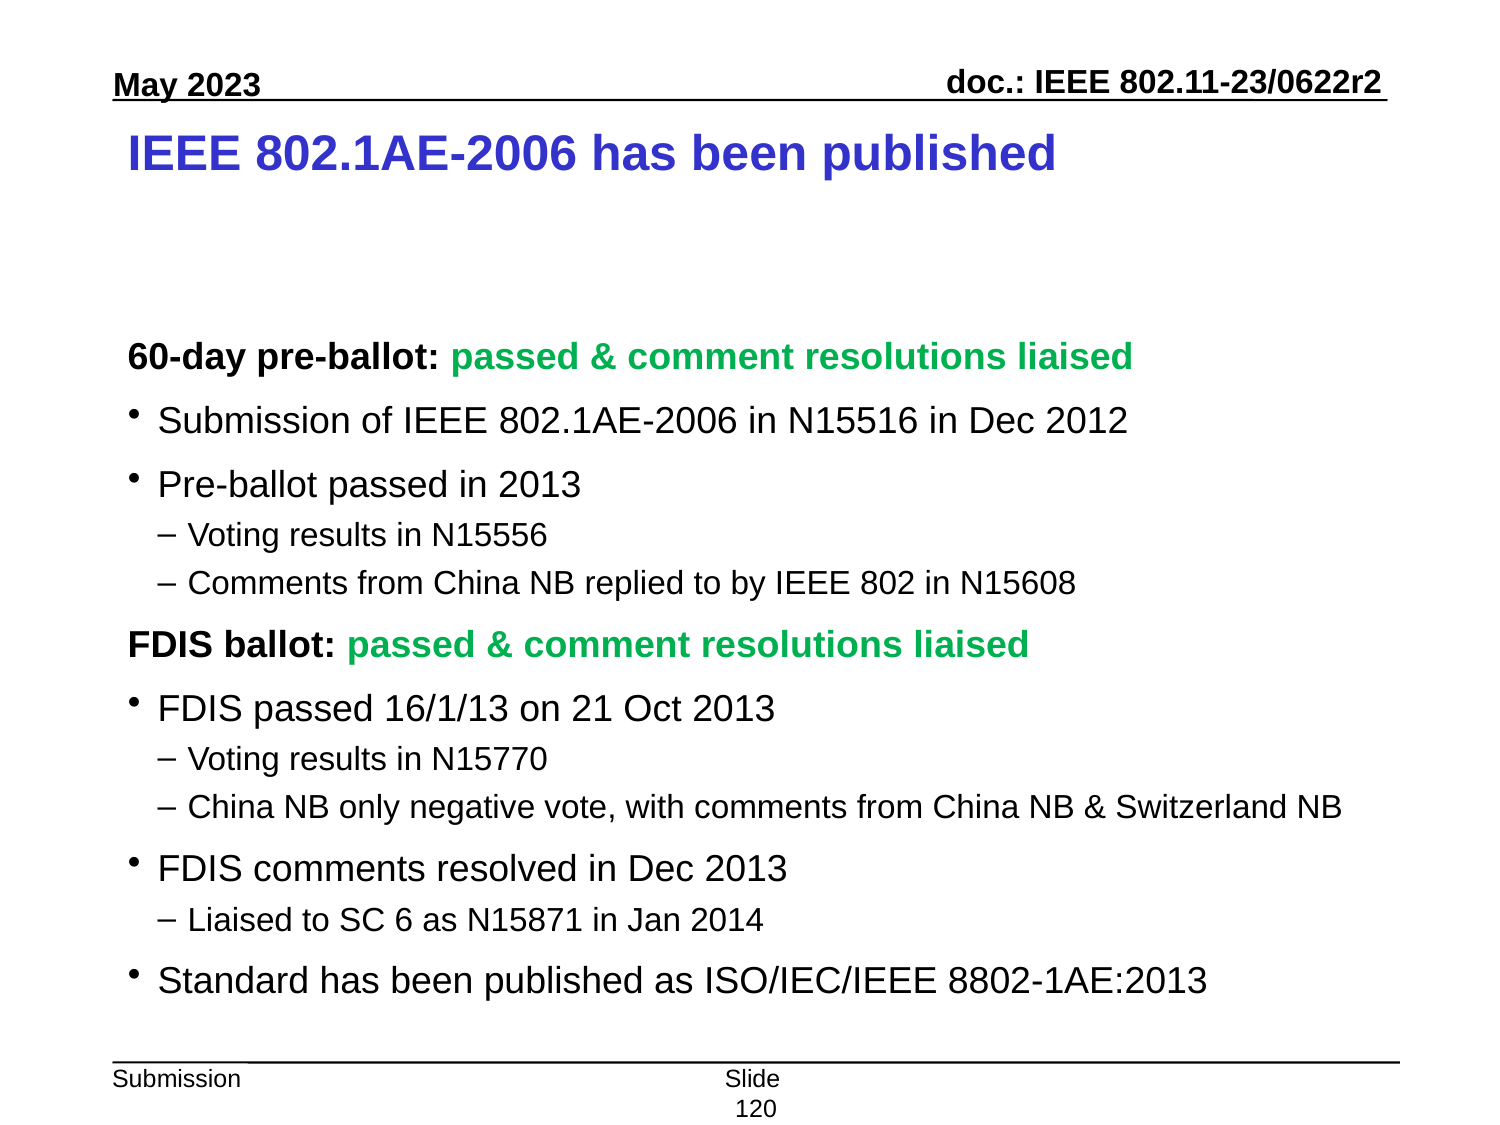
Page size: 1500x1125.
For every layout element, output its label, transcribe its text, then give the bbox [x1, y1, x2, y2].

title IEEE 802.1AE-2006 has been published [112, 112, 1475, 288]
slide_number Slide 120 [709, 1061, 803, 1093]
list 60-day pre-ballot: passed & comment resolutions liaised Submission of IEEE 802.1AE-2006 in N15516 in Dec 2012 Pre-ballot passed in 2013 Voting results in N15556 Comments from China NB replied to by IEEE 802 in N15608 FDIS ballot: passed & comment resolutions liaised FDIS passed 16/1/13 on 21 Oct 2013 Voting results in N15770 China NB only negative vote, with comments from China NB & Switzerland NB FDIS comments resolved in Dec 2013 Liaised to SC 6 as N15871 in Jan 2014 Standard has been published as ISO/IEC/IEEE 8802-1AE:2013 [112, 324, 1388, 1000]
